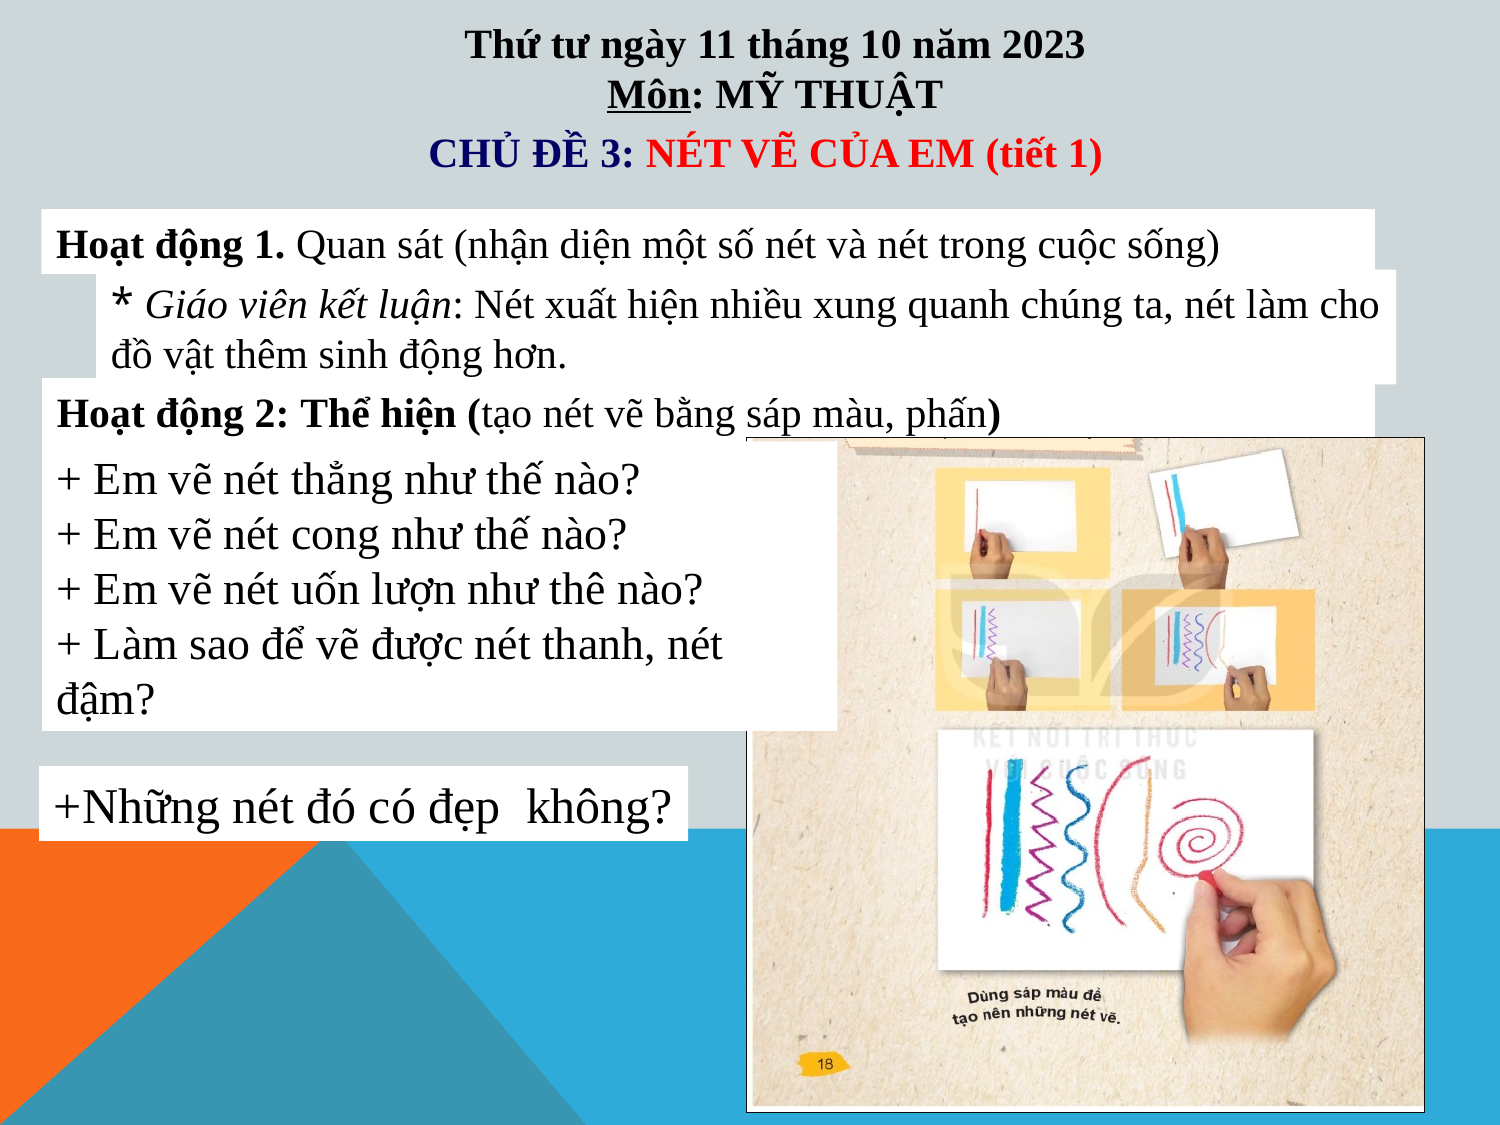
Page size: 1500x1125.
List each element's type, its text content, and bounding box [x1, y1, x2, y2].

text_box Thứ tư ngày 11 tháng 10 năm 2023 Môn: MỸ THUẬT [449, 9, 1101, 124]
text_box Hoạt động 1. Quan sát (nhận diện một số nét và nét trong cuộc sống) [41, 209, 1375, 274]
text_box +Những nét đó có đẹp không? [39, 766, 689, 841]
picture [745, 437, 1426, 1113]
text_box Hoạt động 2: Thể hiện (tạo nét vẽ bằng sáp màu, phấn) [42, 378, 1375, 441]
text_box * Giáo viên kết luận: Nét xuất hiện nhiều xung quanh chúng ta, nét làm cho đồ vật thêm sinh động hơn. [96, 269, 1397, 385]
text_box CHỦ ĐỀ 3: NÉT VẼ CỦA EM (tiết 1) [413, 118, 1397, 184]
text_box + Em vẽ nét thẳng như thế nào? + Em vẽ nét cong như thế nào? + Em vẽ nét uốn lượn như thê nào? + Làm sao để vẽ được nét thanh, nét đậm? [42, 441, 740, 731]
